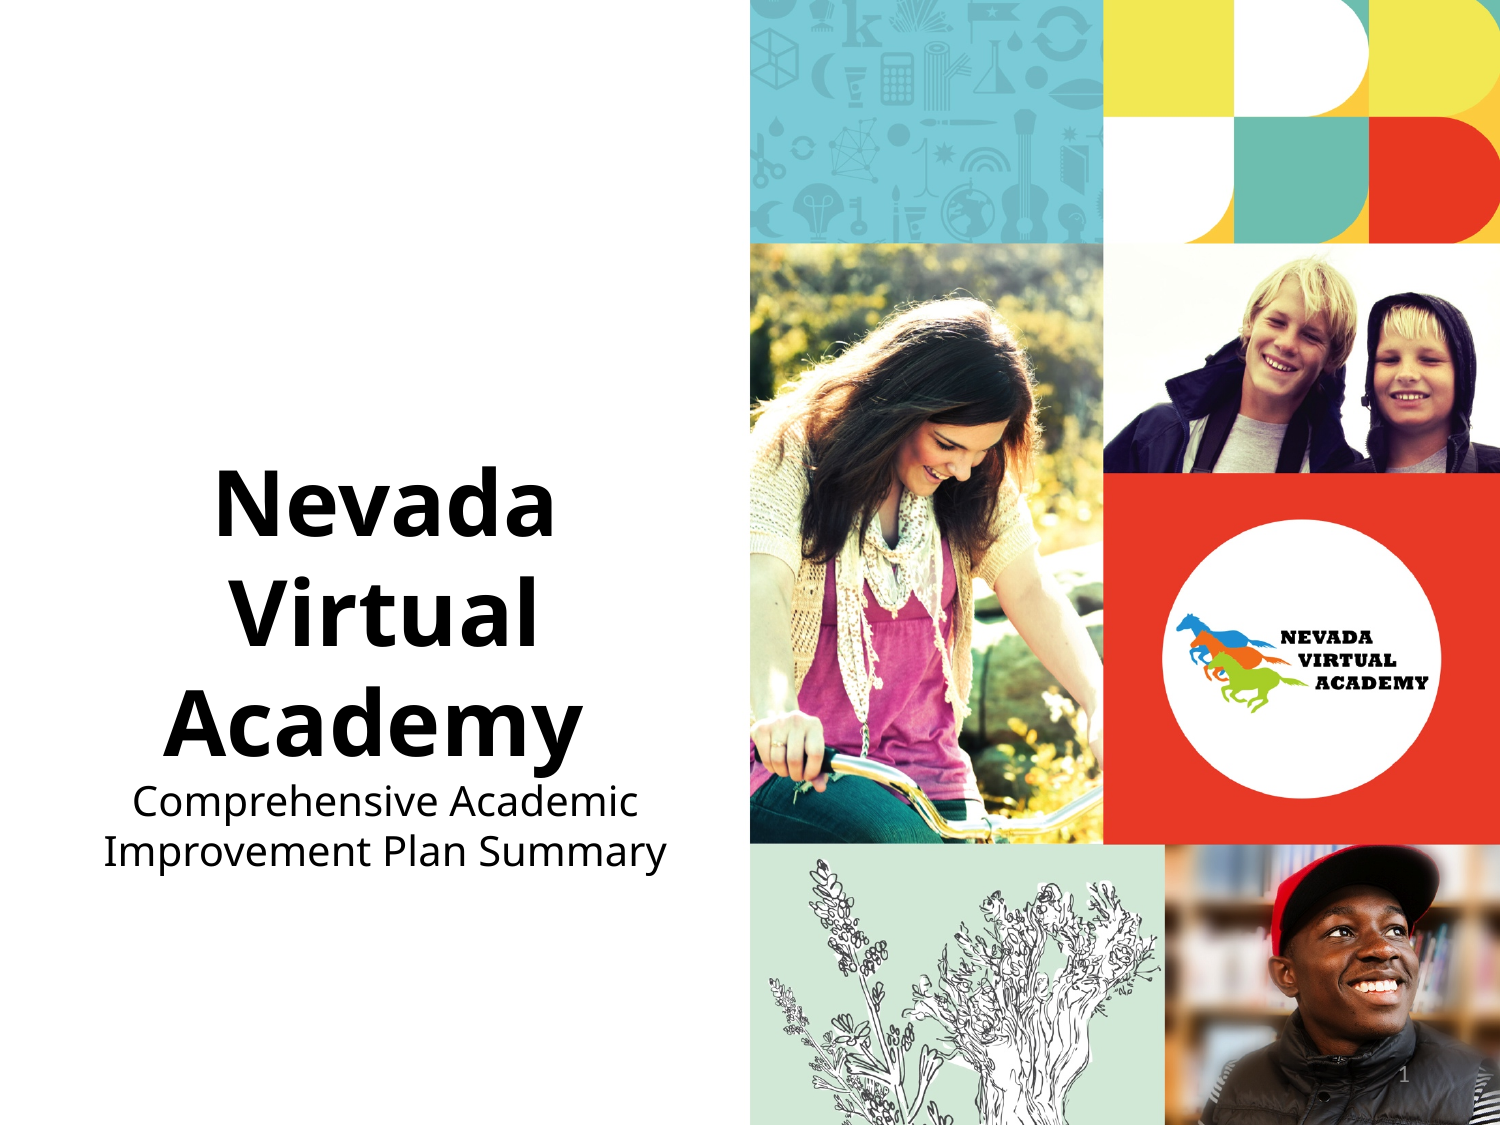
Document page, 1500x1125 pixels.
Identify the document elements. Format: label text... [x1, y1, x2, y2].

slide_number 1 [1074, 1042, 1425, 1103]
picture [0, 0, 1500, 1125]
text_box Nevada Virtual Academy Comprehensive Academic Improvement Plan Summary [60, 437, 711, 883]
